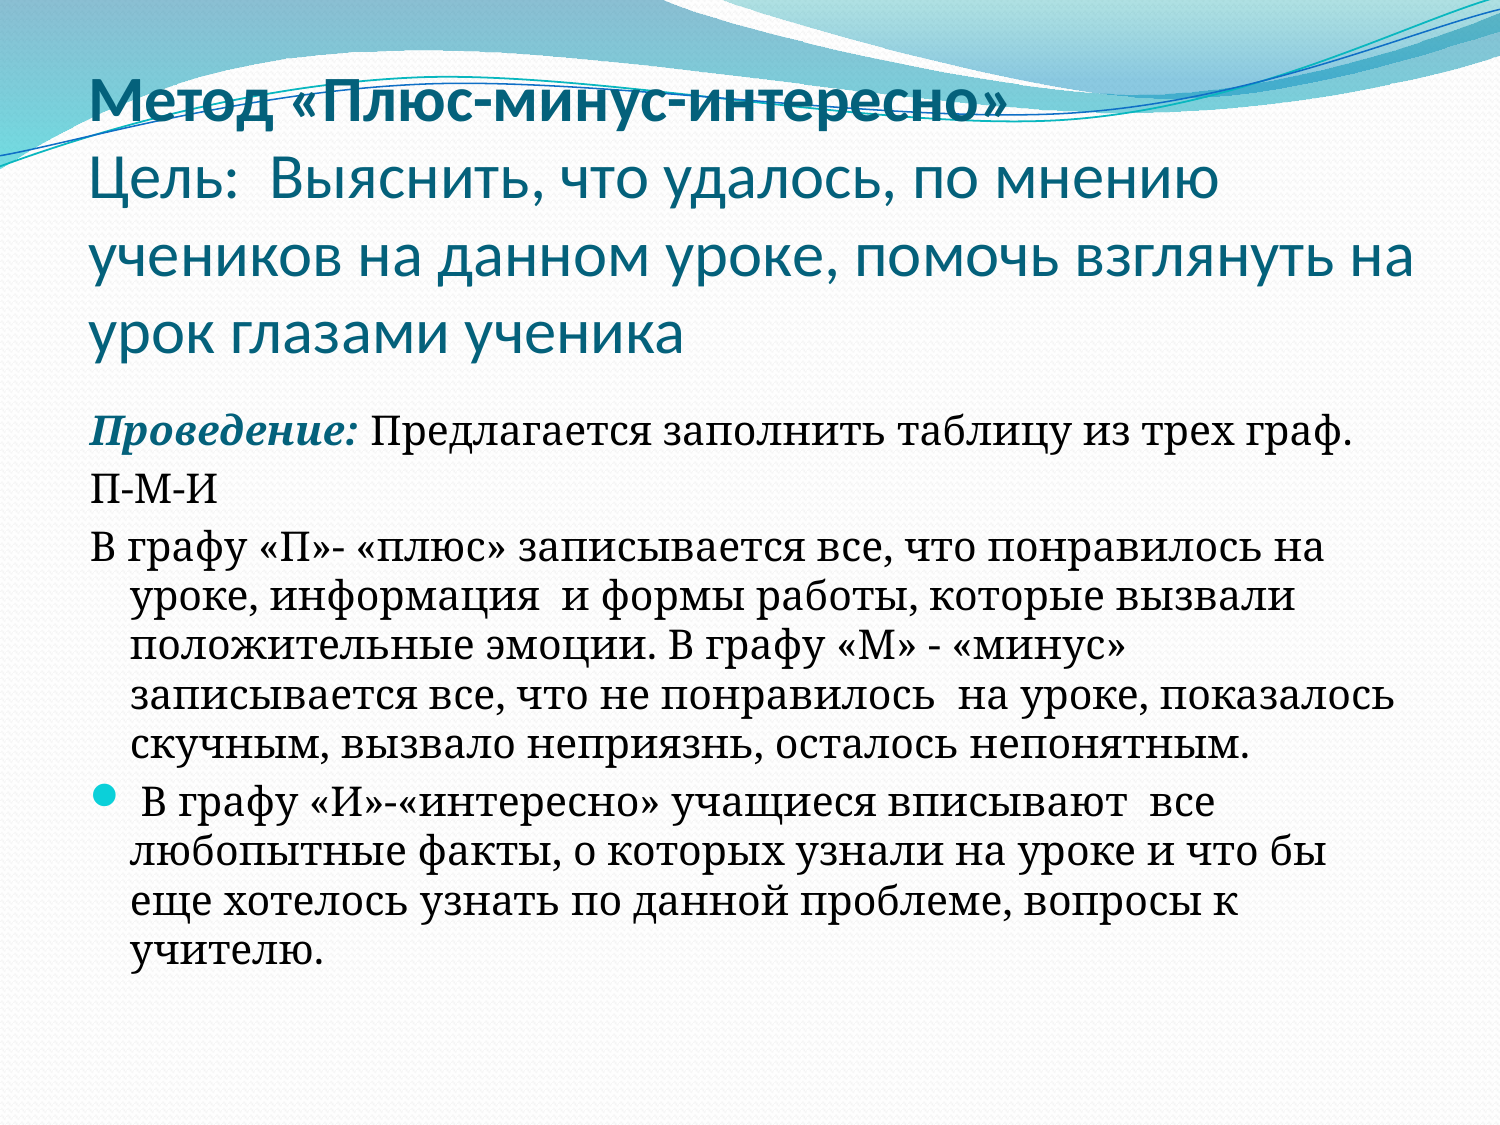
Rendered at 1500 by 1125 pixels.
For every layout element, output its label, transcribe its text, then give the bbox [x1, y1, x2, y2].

title Метод «Плюс-минус-интересно» Цель: Выяснить, что удалось, по мнению учеников на данном уроке, помочь взглянуть на урок глазами ученика [88, 42, 1439, 492]
list Проведение: Предлагается заполнить таблицу из трех граф. П-М-И В графу «П»- «плюс» записывается все, что понравилось на уроке, информация и формы работы, которые вызвали положительные эмоции. В графу «М» - «минус» записывается все, что не понравилось на уроке, показалось скучным, вызвало неприязнь, осталось непонятным. В графу «И»-«интересно» учащиеся вписывают все любопытные факты, о которых узнали на уроке и что бы еще хотелось узнать по данной проблеме, вопросы к учителю. [75, 397, 1425, 1038]
